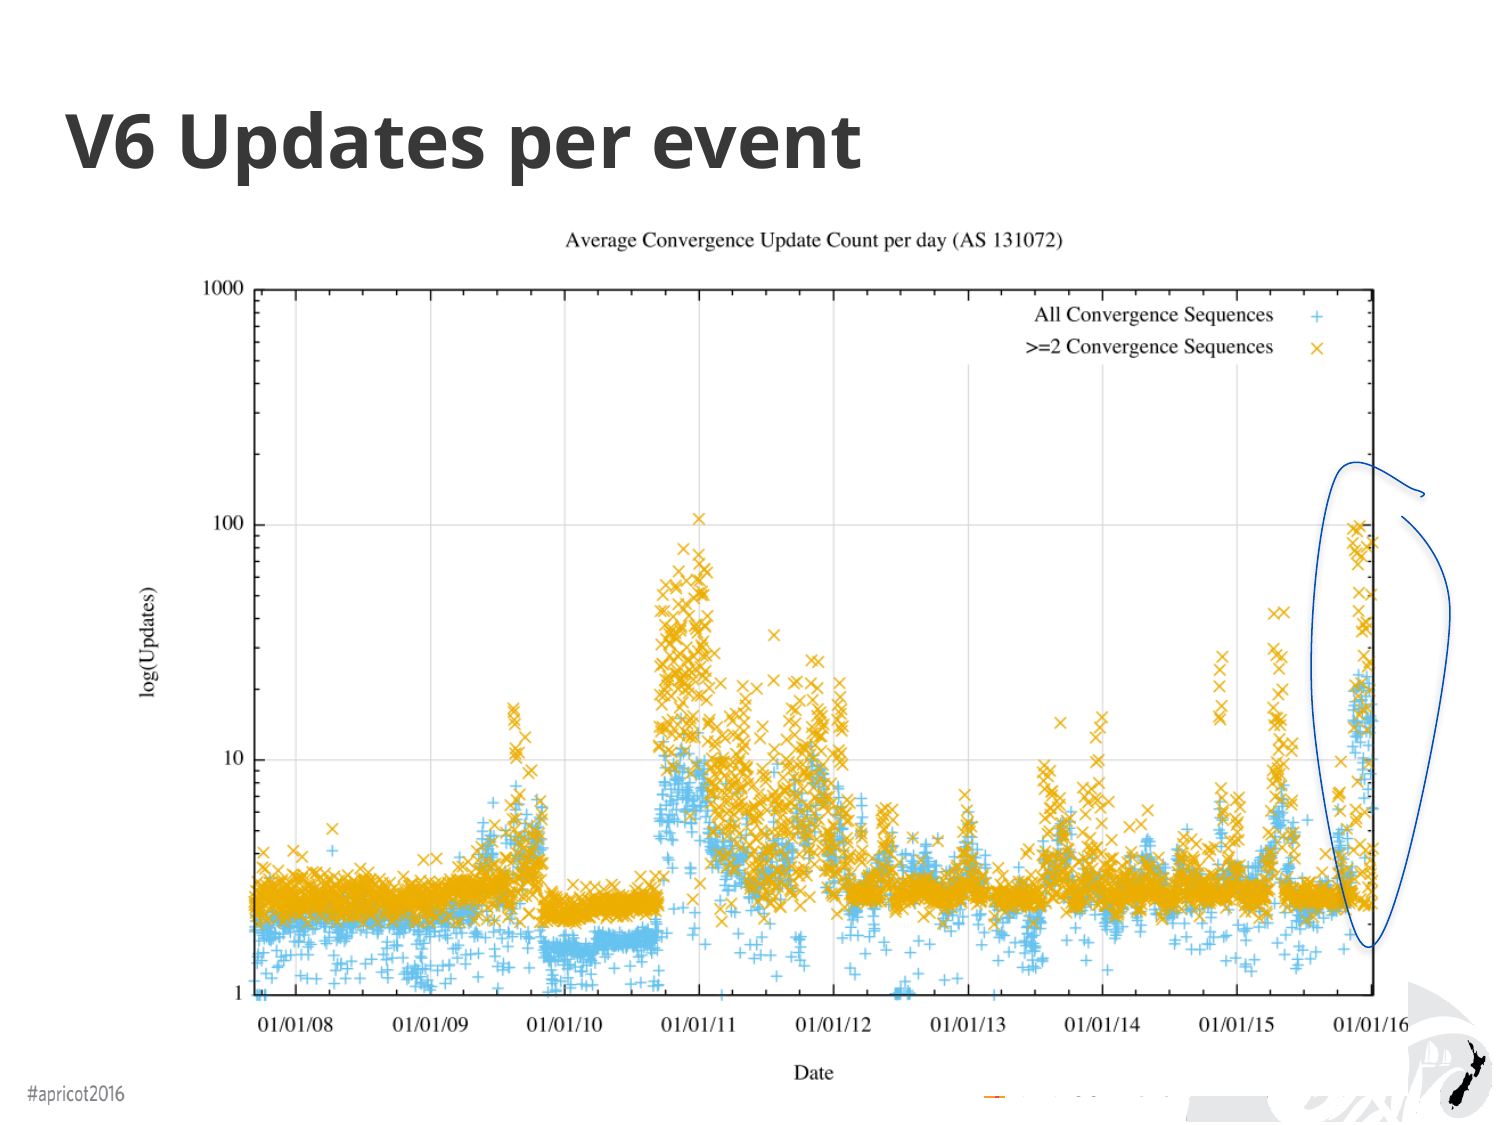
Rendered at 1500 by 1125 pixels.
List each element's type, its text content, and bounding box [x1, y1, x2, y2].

title V6 Updates per event [64, 45, 1436, 233]
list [126, 195, 1409, 1096]
text_box [1412, 487, 1425, 506]
text_box [1412, 524, 1451, 844]
